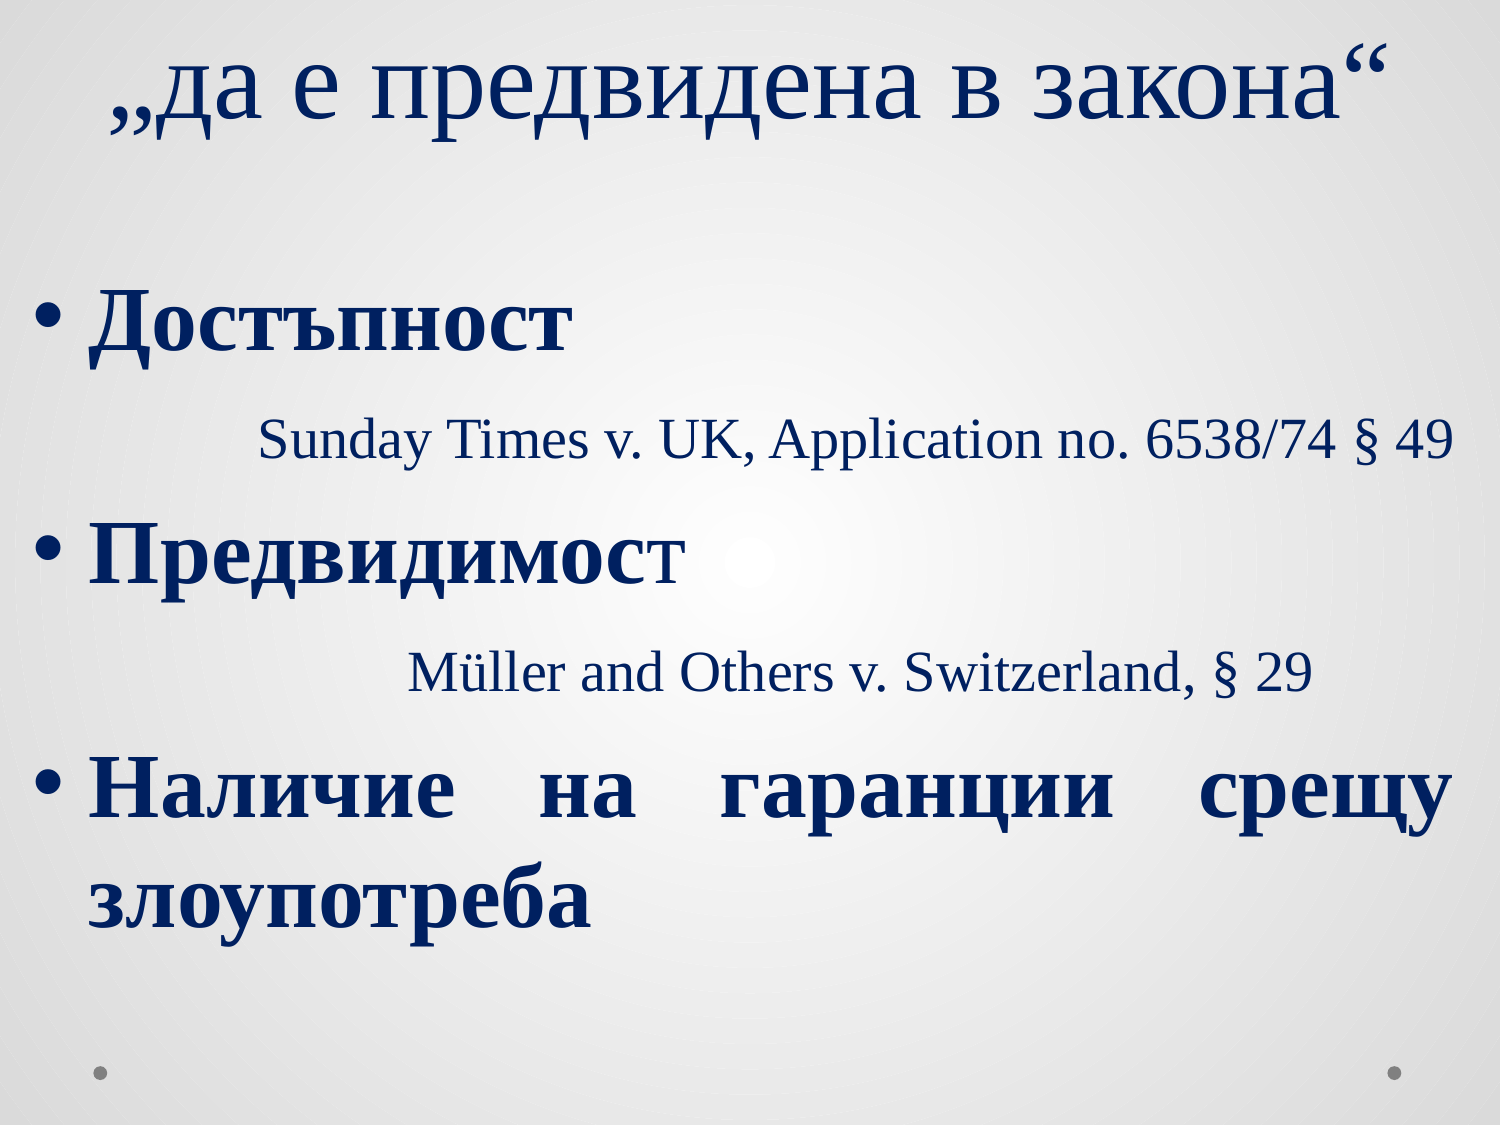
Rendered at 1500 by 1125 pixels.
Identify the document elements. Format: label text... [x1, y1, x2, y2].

title „да е предвидена в закона“ [75, 0, 1425, 149]
list Достъпност Sunday Times v. UK, Application no. 6538/74 § 49 Предвидимост Müller and Others v. Switzerland, § 29 Наличие на гаранции срещу злоупотреба [17, 172, 1471, 1071]
